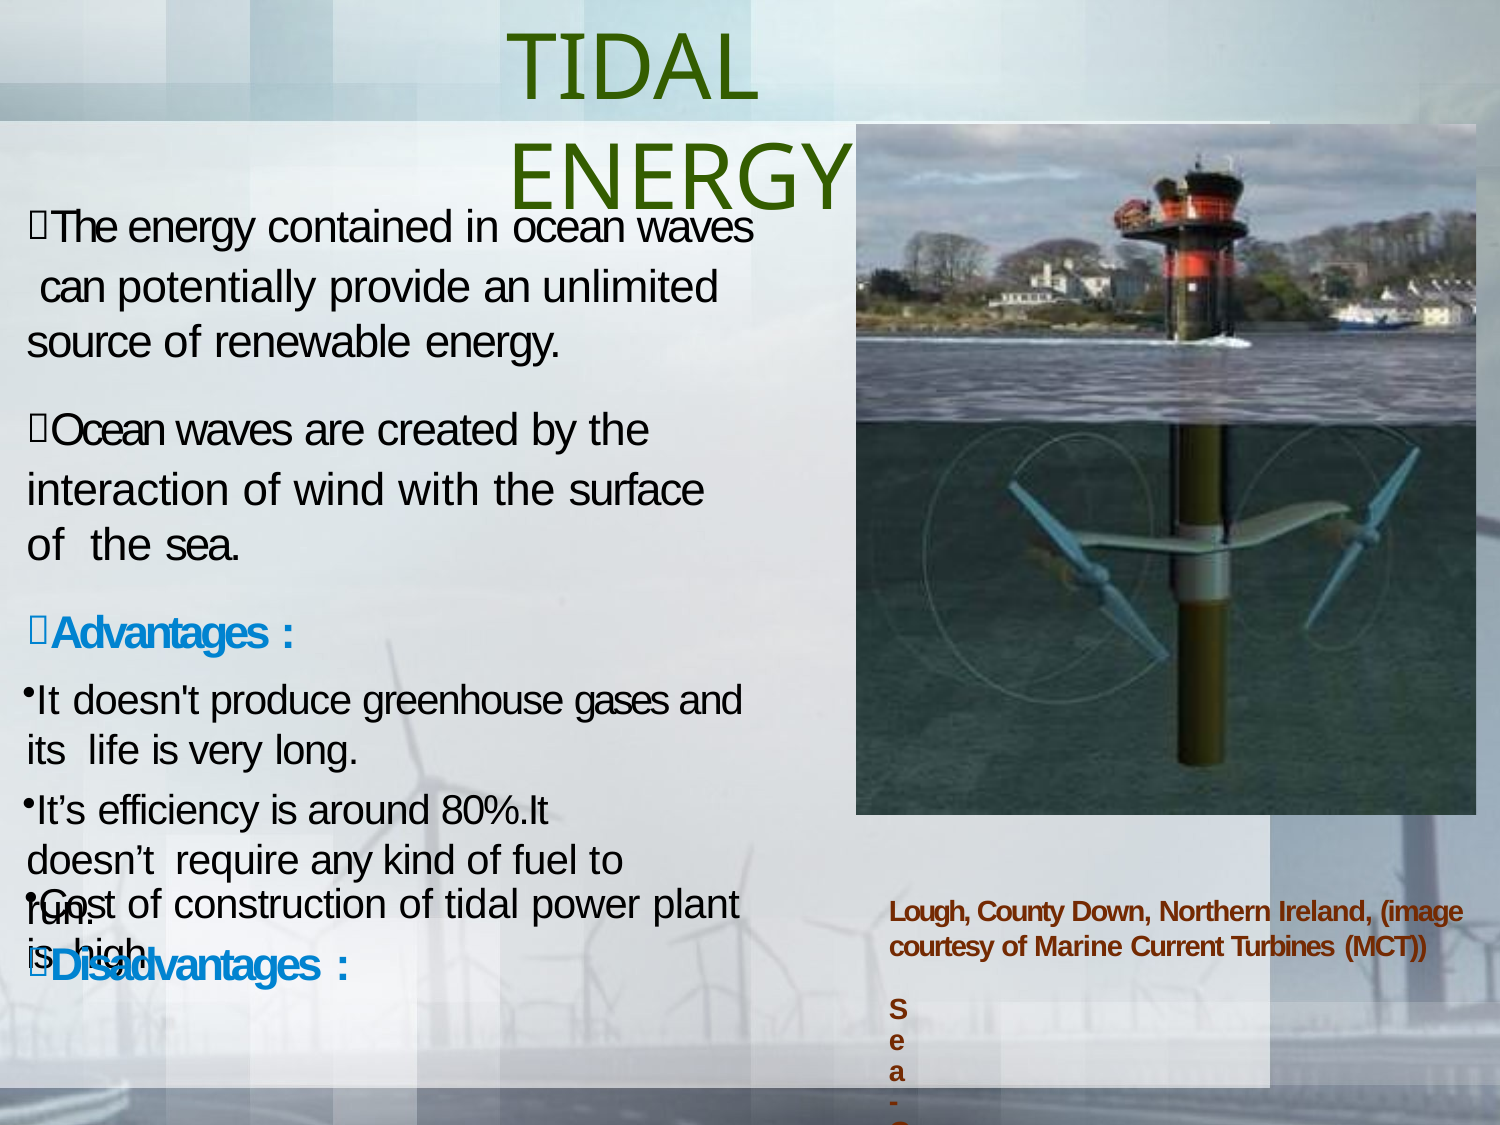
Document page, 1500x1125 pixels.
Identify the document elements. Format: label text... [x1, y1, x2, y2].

text_box The energy contained in ocean waves can potentially provide an unlimited source of renewable energy. Ocean waves are created by the interaction of wind with the surface of the sea. Advantages : It doesn't produce greenhouse gases and its life is very long. It’s efficiency is around 80%.It doesn’t require any kind of fuel to run. Disadvantages : Sea-Gen tidal turbine, installed in Strangford [22, 172, 1475, 1125]
text_box [856, 124, 1477, 815]
text_box Lough, County Down, Northern Ireland, (image courtesy of Marine Current Turbines (MCT)) [886, 890, 1473, 963]
title TIDAL ENERGY [504, 5, 995, 172]
picture [0, 0, 1500, 1125]
